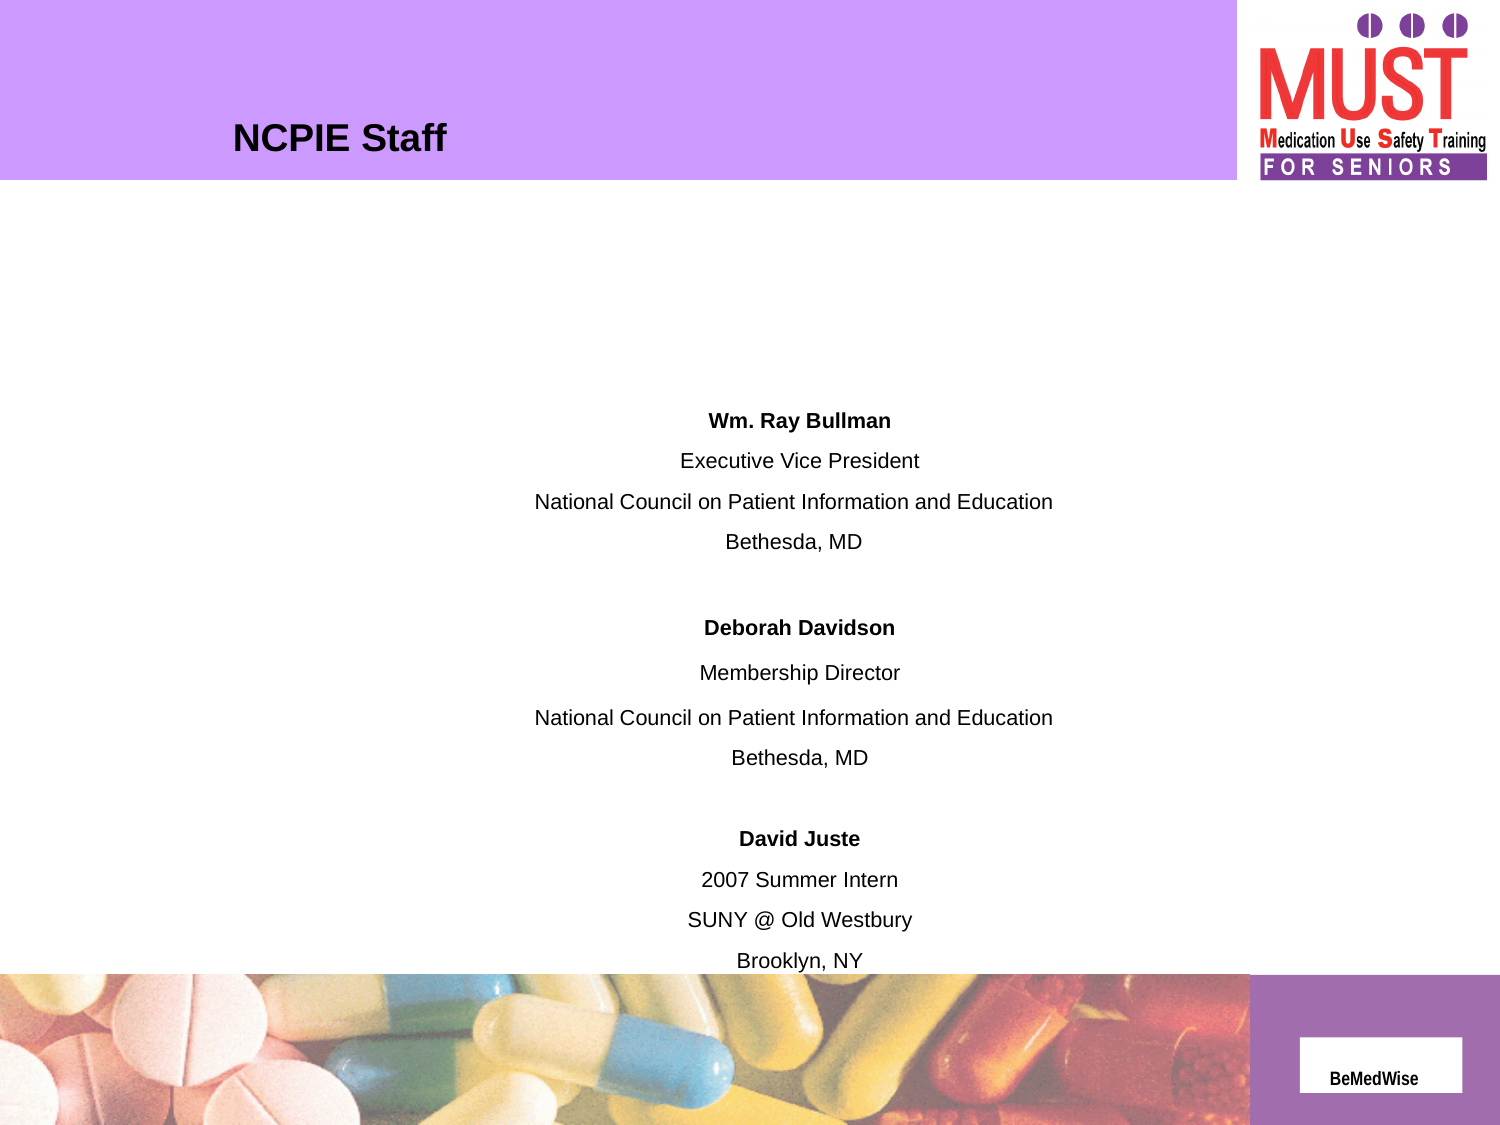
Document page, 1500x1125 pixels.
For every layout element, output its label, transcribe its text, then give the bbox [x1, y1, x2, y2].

text_box Wm. Ray Bullman Executive Vice President National Council on Patient Information and Education Bethesda, MD Deborah Davidson Membership Director National Council on Patient Information and Education Bethesda, MD David Juste 2007 Summer Intern SUNY @ Old Westbury Brooklyn, NY [262, 399, 1188, 995]
picture [0, 974, 1250, 1125]
text_box BeMedWise [1299, 1037, 1463, 1093]
picture [1237, 0, 1490, 182]
text_box NCPIE Staff [202, 62, 478, 159]
